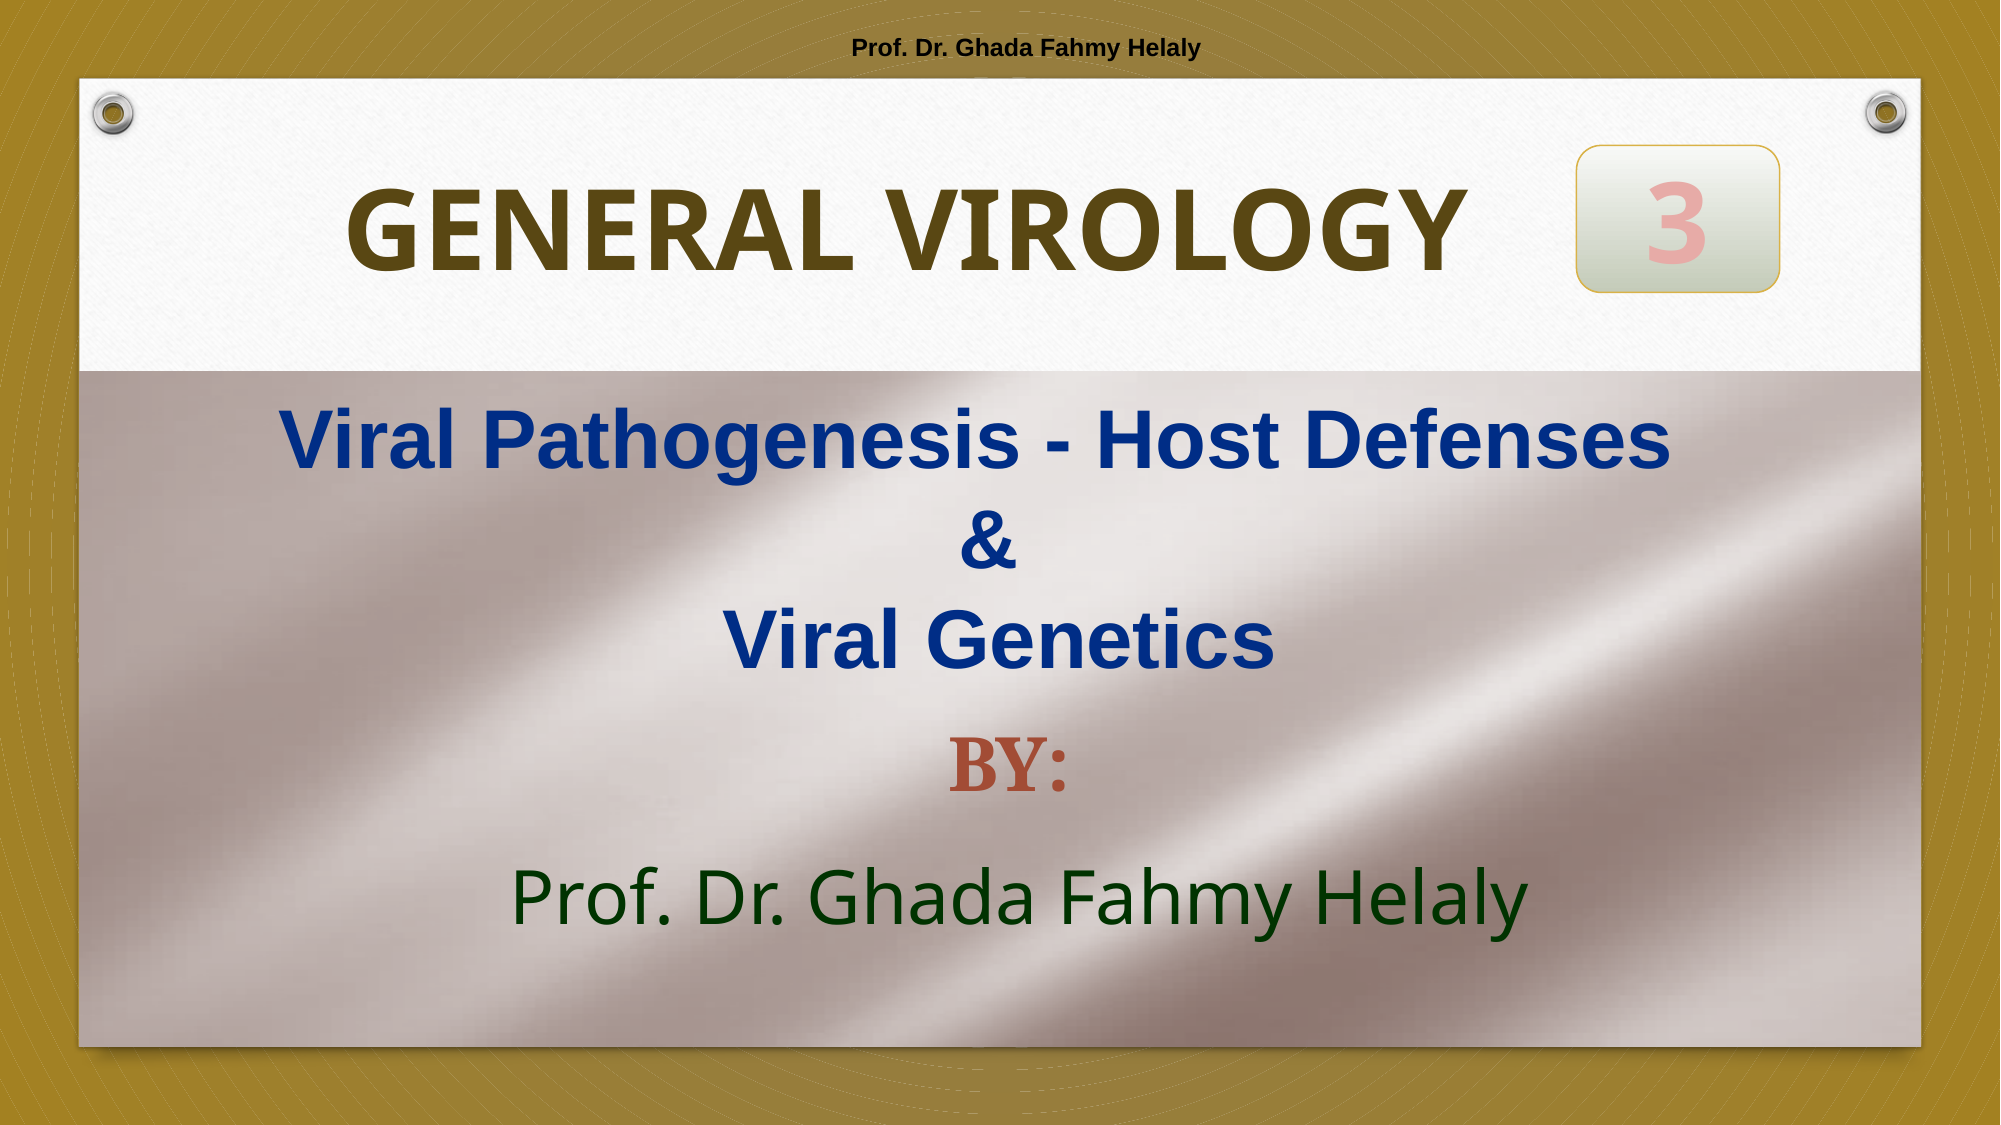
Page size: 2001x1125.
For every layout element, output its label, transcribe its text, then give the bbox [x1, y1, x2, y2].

title GENERAL Virology [118, 157, 1694, 293]
text_box 3 [1579, 144, 1781, 294]
footer Prof. Dr. Ghada Fahmy Helaly [836, 23, 2000, 70]
picture [0, 0, 2000, 1125]
